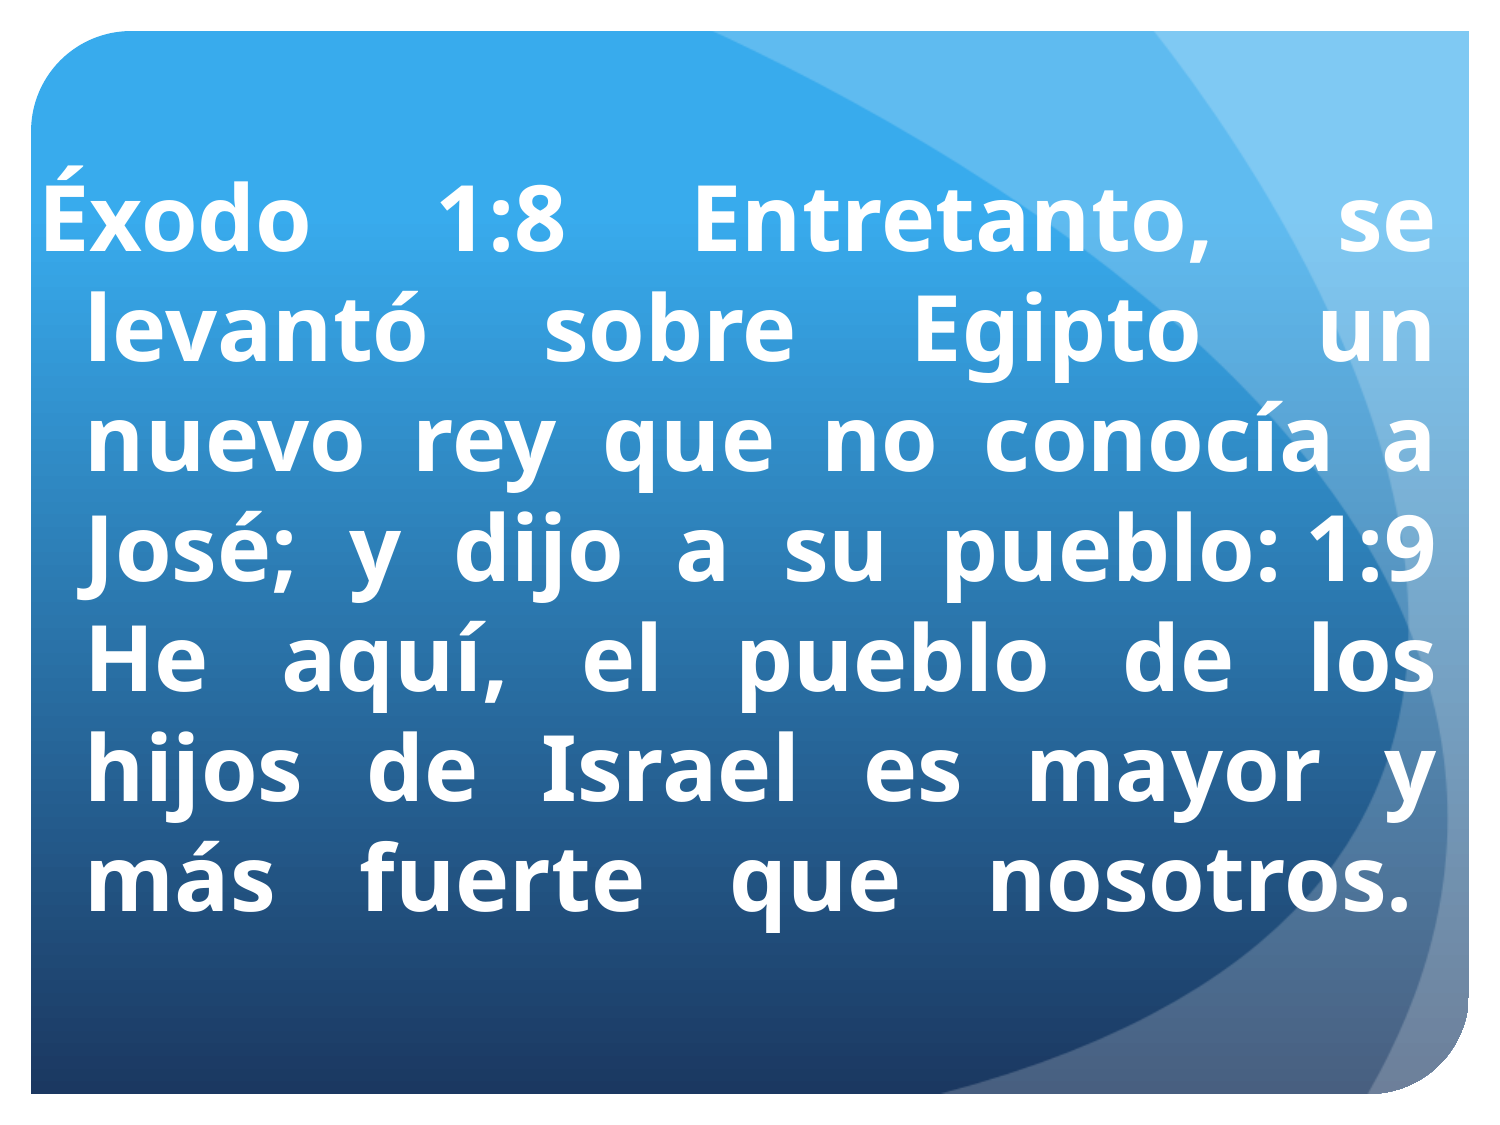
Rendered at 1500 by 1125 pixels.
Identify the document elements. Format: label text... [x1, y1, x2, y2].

list Éxodo 1:8 Entretanto, se levantó sobre Egipto un nuevo rey que no conocía a José; y dijo a su pueblo: 1:9 He aquí, el pueblo de los hijos de Israel es mayor y más fuerte que nosotros. [23, 152, 1454, 895]
picture [24, 30, 1473, 1094]
